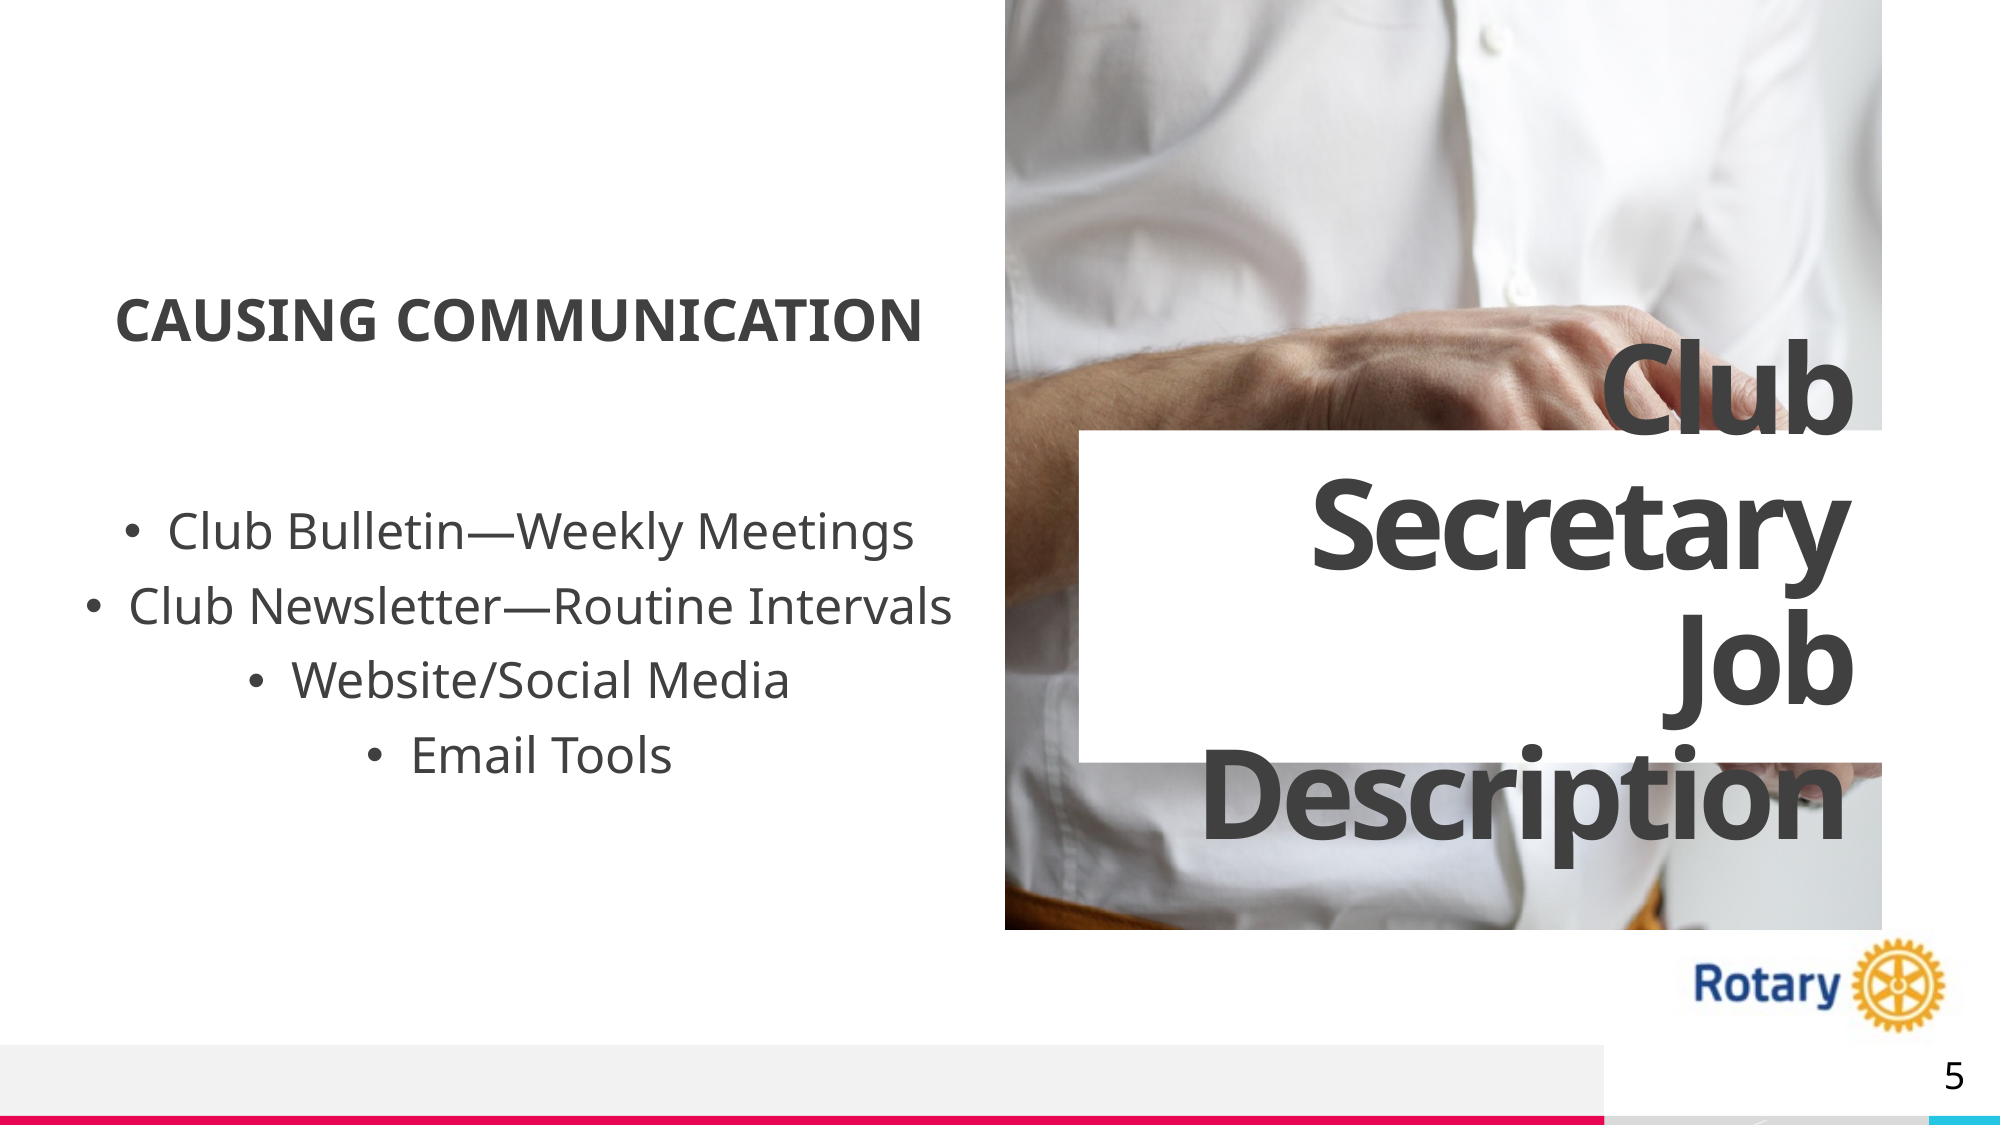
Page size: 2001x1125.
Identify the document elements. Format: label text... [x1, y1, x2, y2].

list CAUSING COMMUNICATION Club Bulletin—Weekly Meetings Club Newsletter—Routine Intervals Website/Social Media Email Tools [70, 49, 969, 930]
slide_number 5 [1929, 1045, 2000, 1116]
picture [1005, 0, 1967, 1101]
